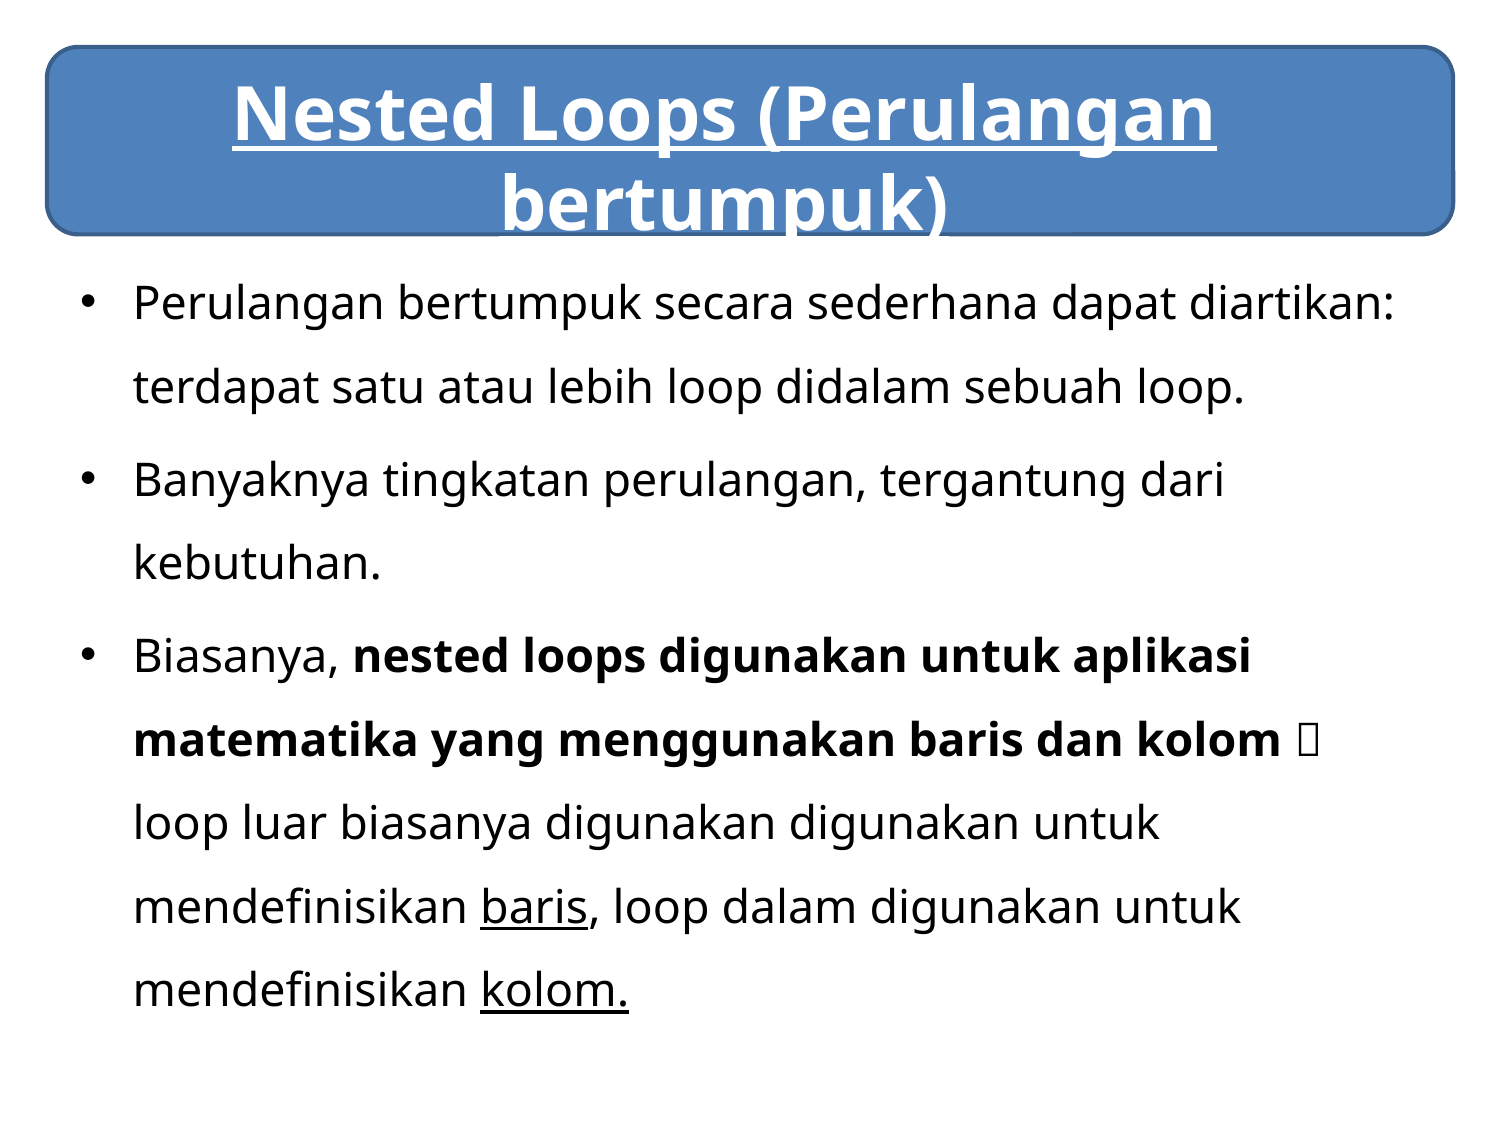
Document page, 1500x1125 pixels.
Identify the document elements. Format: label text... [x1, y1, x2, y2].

list Perulangan bertumpuk secara sederhana dapat diartikan: terdapat satu atau lebih loop didalam sebuah loop. Banyaknya tingkatan perulangan, tergantung dari kebutuhan. Biasanya, nested loops digunakan untuk aplikasi matematika yang menggunakan baris dan kolom  loop luar biasanya digunakan digunakan untuk mendefinisikan baris, loop dalam digunakan untuk mendefinisikan kolom. [65, 237, 1424, 1037]
title Nested Loops (Perulangan bertumpuk) [86, 99, 1362, 212]
